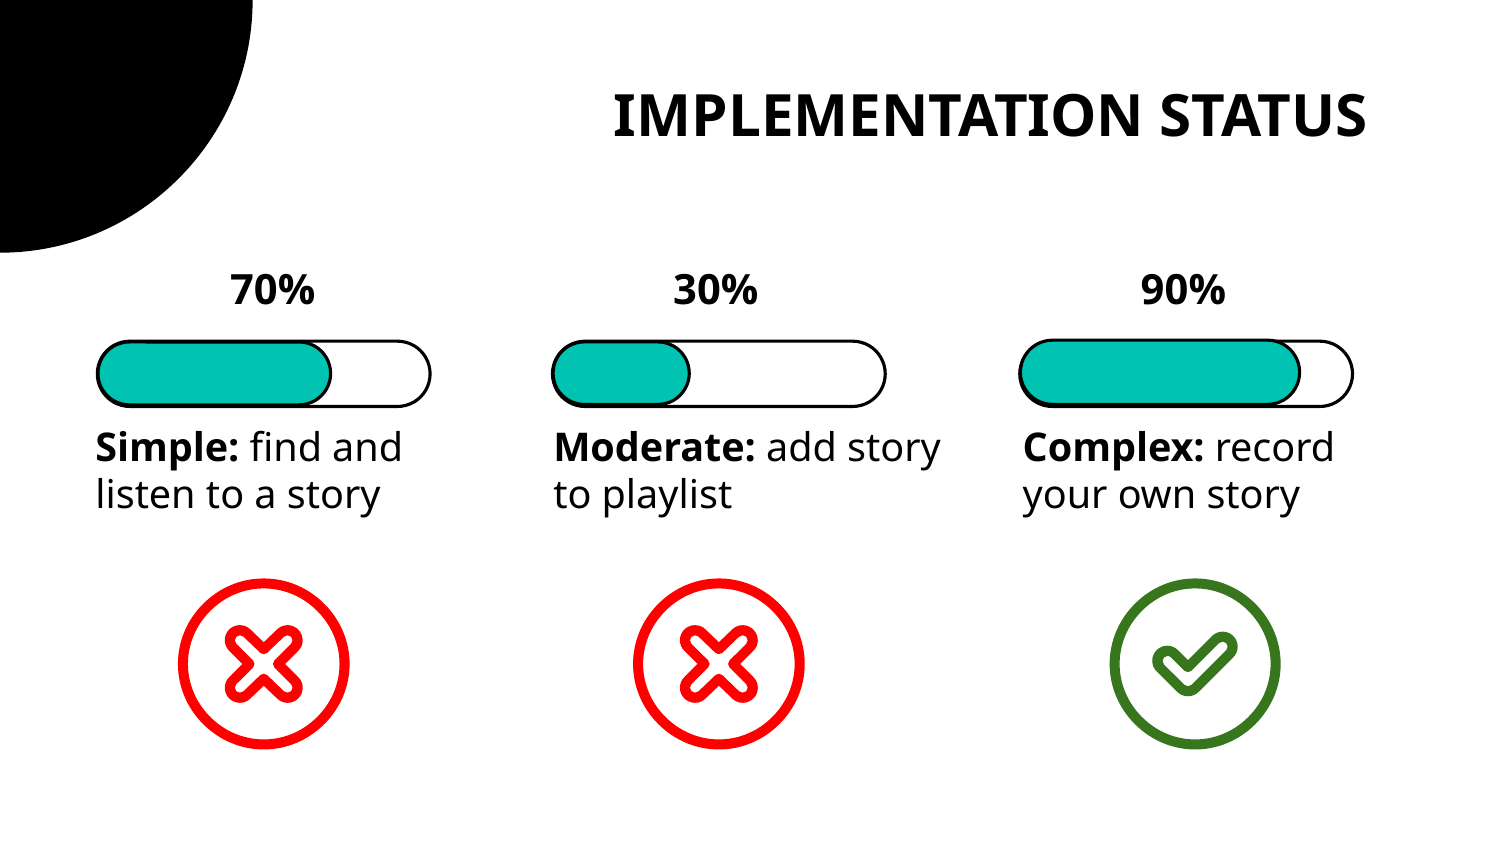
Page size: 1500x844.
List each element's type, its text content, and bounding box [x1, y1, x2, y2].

text_box 90% [1125, 248, 1265, 329]
text_box Moderate: add story to playlist [538, 406, 967, 627]
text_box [1109, 578, 1281, 750]
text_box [97, 340, 431, 407]
text_box Complex: record your own story [1007, 406, 1436, 627]
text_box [1019, 339, 1353, 407]
text_box 70% [215, 248, 337, 329]
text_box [632, 578, 805, 750]
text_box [552, 340, 886, 407]
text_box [177, 578, 350, 750]
text_box Simple: find and listen to a story [80, 406, 509, 627]
title IMPLEMENTATION STATUS [207, 63, 1382, 158]
text_box 30% [658, 248, 780, 329]
